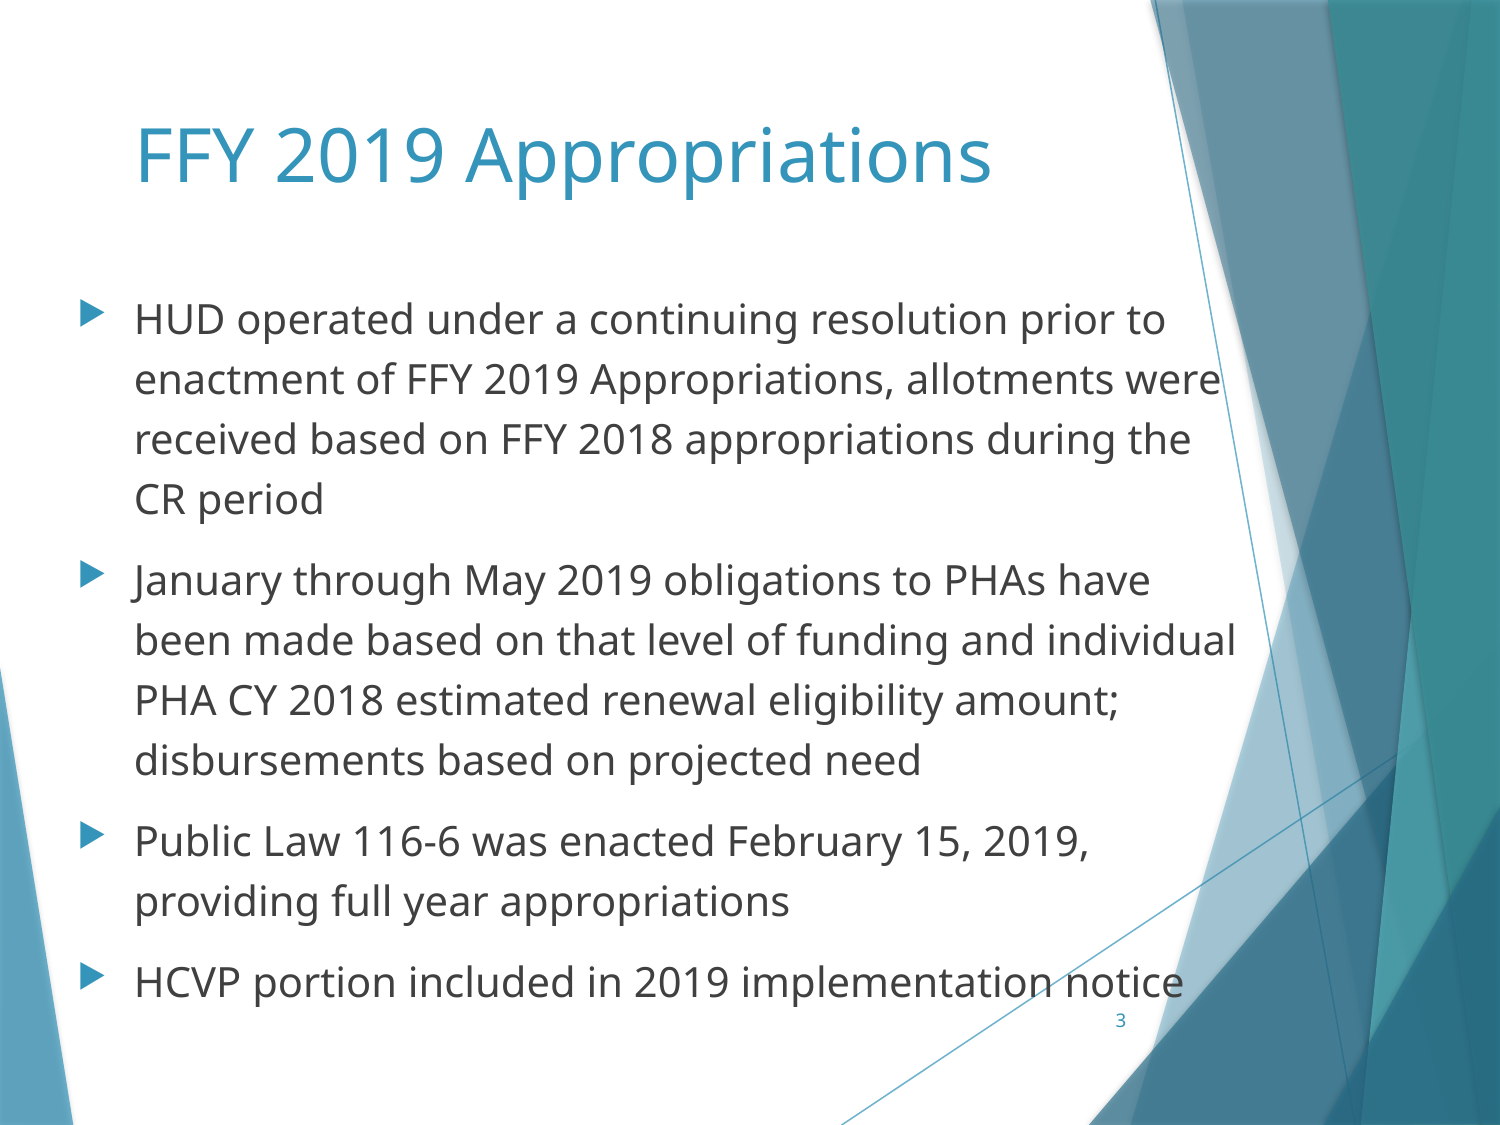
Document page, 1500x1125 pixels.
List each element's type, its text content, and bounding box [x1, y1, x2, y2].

title FFY 2019 Appropriations [99, 99, 1142, 275]
list HUD operated under a continuing resolution prior to enactment of FFY 2019 Appropriations, allotments were received based on FFY 2018 appropriations during the CR period January through May 2019 obligations to PHAs have been made based on that level of funding and individual PHA CY 2018 estimated renewal eligibility amount; disbursements based on projected need Public Law 116-6 was enacted February 15, 2019, providing full year appropriations HCVP portion included in 2019 implementation notice [62, 275, 1266, 1088]
slide_number 3 [1057, 991, 1142, 1051]
